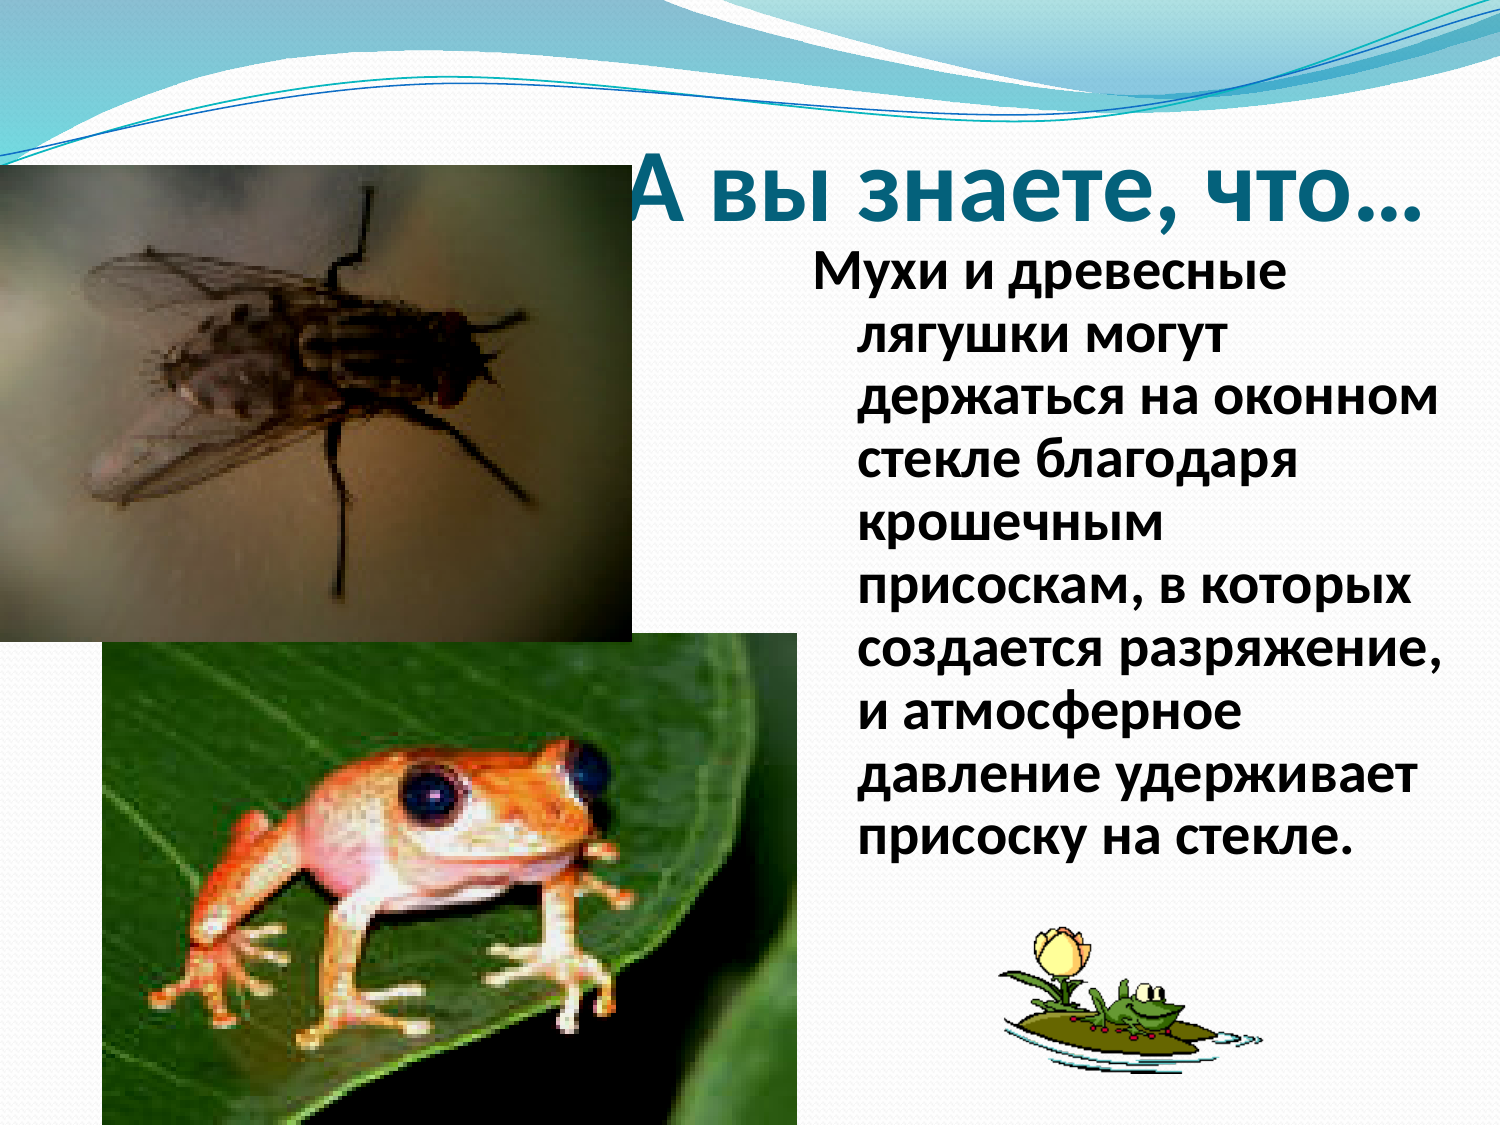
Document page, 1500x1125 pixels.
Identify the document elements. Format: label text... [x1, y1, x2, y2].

picture [997, 904, 1282, 1075]
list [0, 164, 633, 642]
list Мухи и древесные лягушки могут держаться на оконном стекле благодаря крошечным присоскам, в которых создается разряжение, и атмосферное давление удерживает присоску на стекле. [797, 231, 1460, 960]
title А вы знаете, что… [76, 54, 1427, 243]
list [102, 633, 797, 1125]
